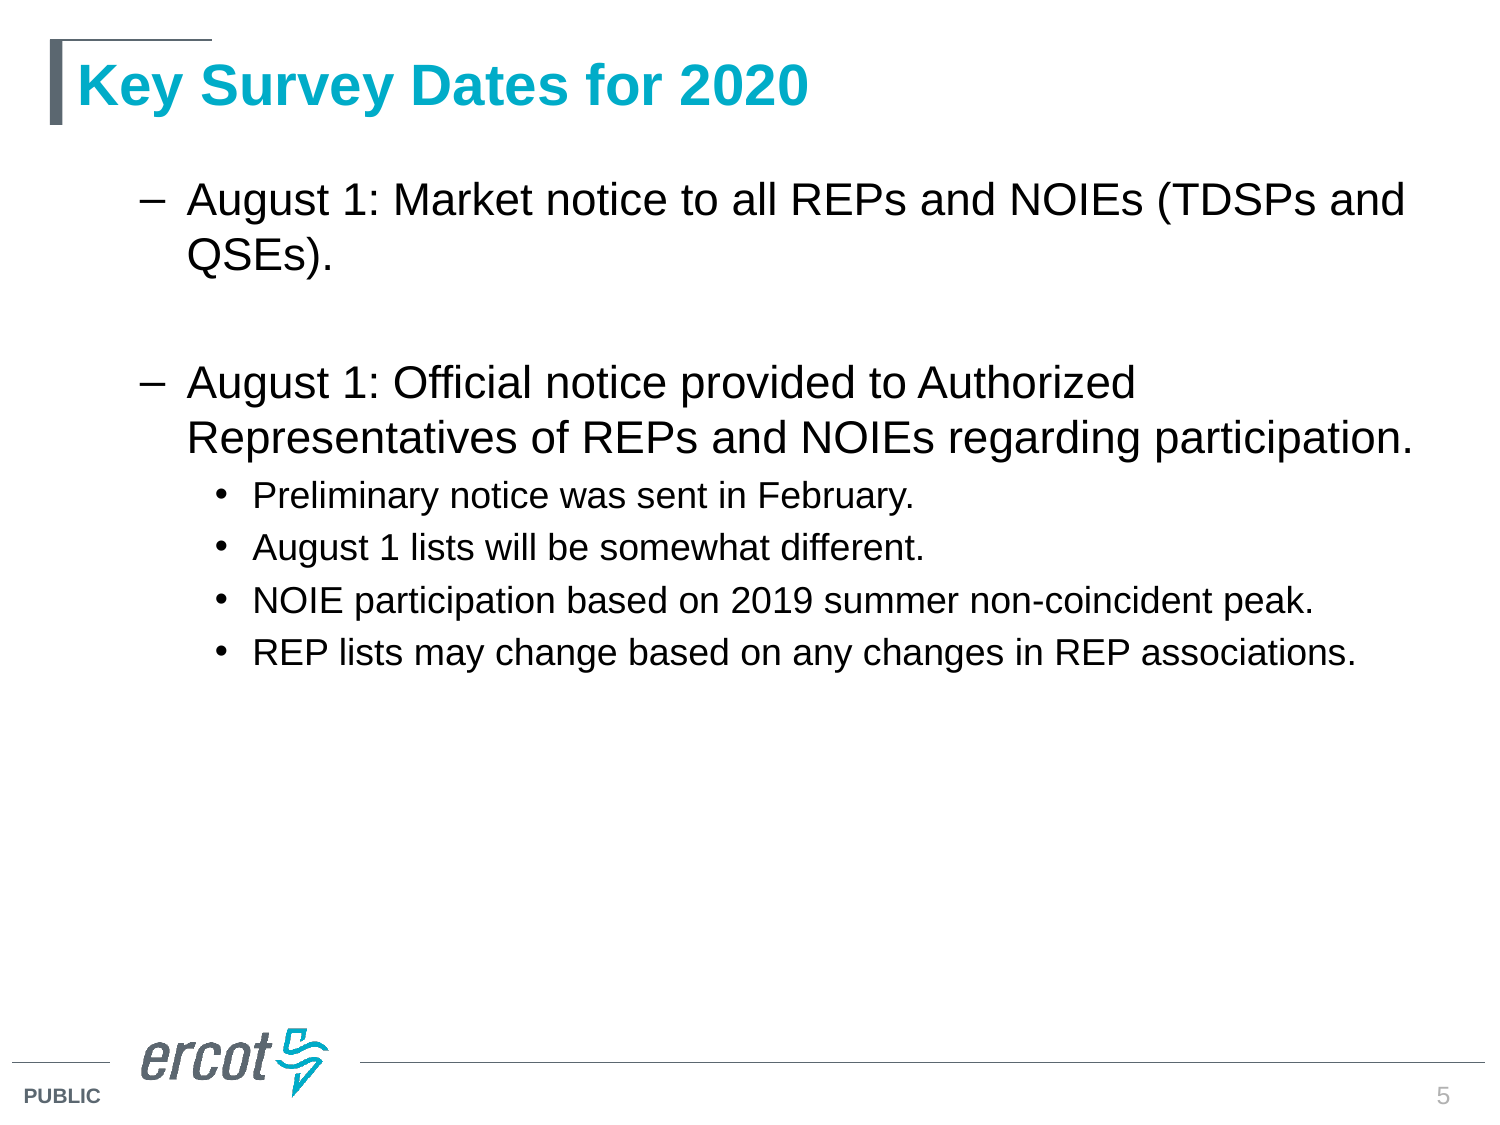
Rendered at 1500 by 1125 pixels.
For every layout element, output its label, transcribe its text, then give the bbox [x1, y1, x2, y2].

slide_number 5 [1400, 1076, 1488, 1113]
title Key Survey Dates for 2020 [62, 39, 1450, 125]
list August 1: Market notice to all REPs and NOIEs (TDSPs and QSEs). August 1: Official notice provided to Authorized Representatives of REPs and NOIEs regarding participation. Preliminary notice was sent in February. August 1 lists will be somewhat different. NOIE participation based on 2019 summer non-coincident peak. REP lists may change based on any changes in REP associations. [50, 162, 1450, 992]
picture [137, 1024, 332, 1100]
